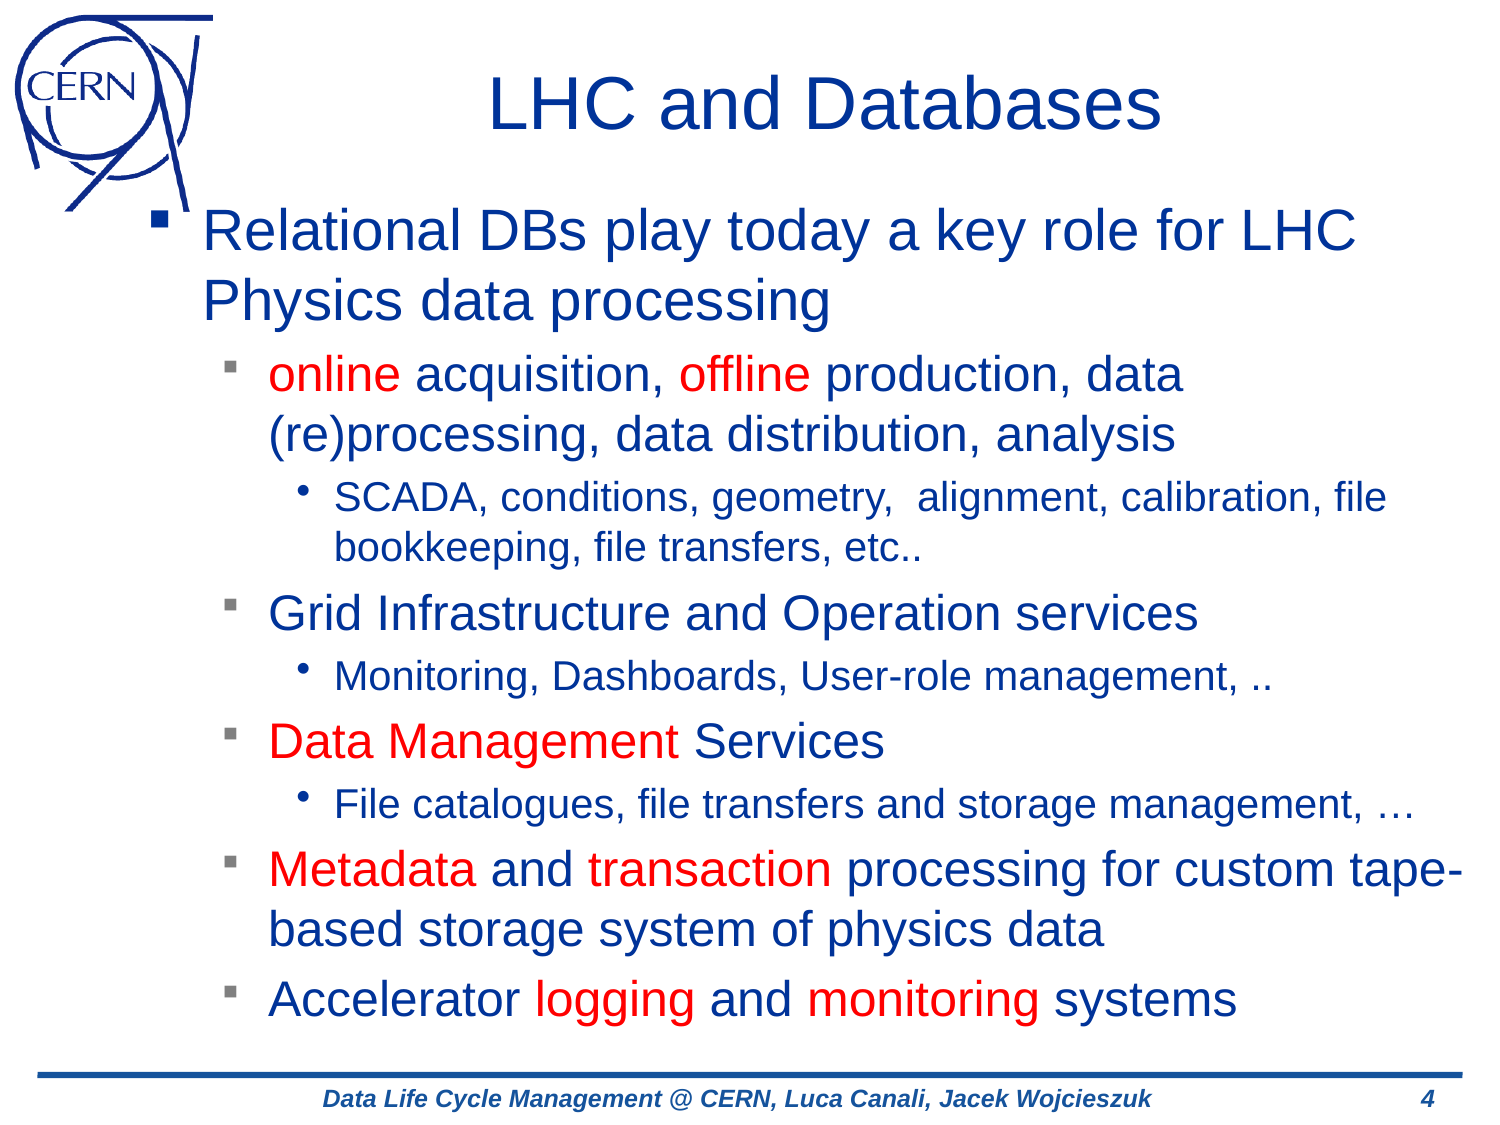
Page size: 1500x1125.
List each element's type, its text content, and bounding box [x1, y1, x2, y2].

list Relational DBs play today a key role for LHC Physics data processing online acquisition, offline production, data (re)processing, data distribution, analysis SCADA, conditions, geometry, alignment, calibration, file bookkeeping, file transfers, etc.. Grid Infrastructure and Operation services Monitoring, Dashboards, User-role management, .. Data Management Services File catalogues, file transfers and storage management, … Metadata and transaction processing for custom tape-based storage system of physics data Accelerator logging and monitoring systems [131, 184, 1495, 1078]
slide_number 4 [1287, 1074, 1451, 1125]
title LHC and Databases [362, 37, 1288, 163]
picture [12, 12, 213, 212]
footer Data Life Cycle Management @ CERN, Luca Canali, Jacek Wojcieszuk [300, 1074, 1176, 1125]
